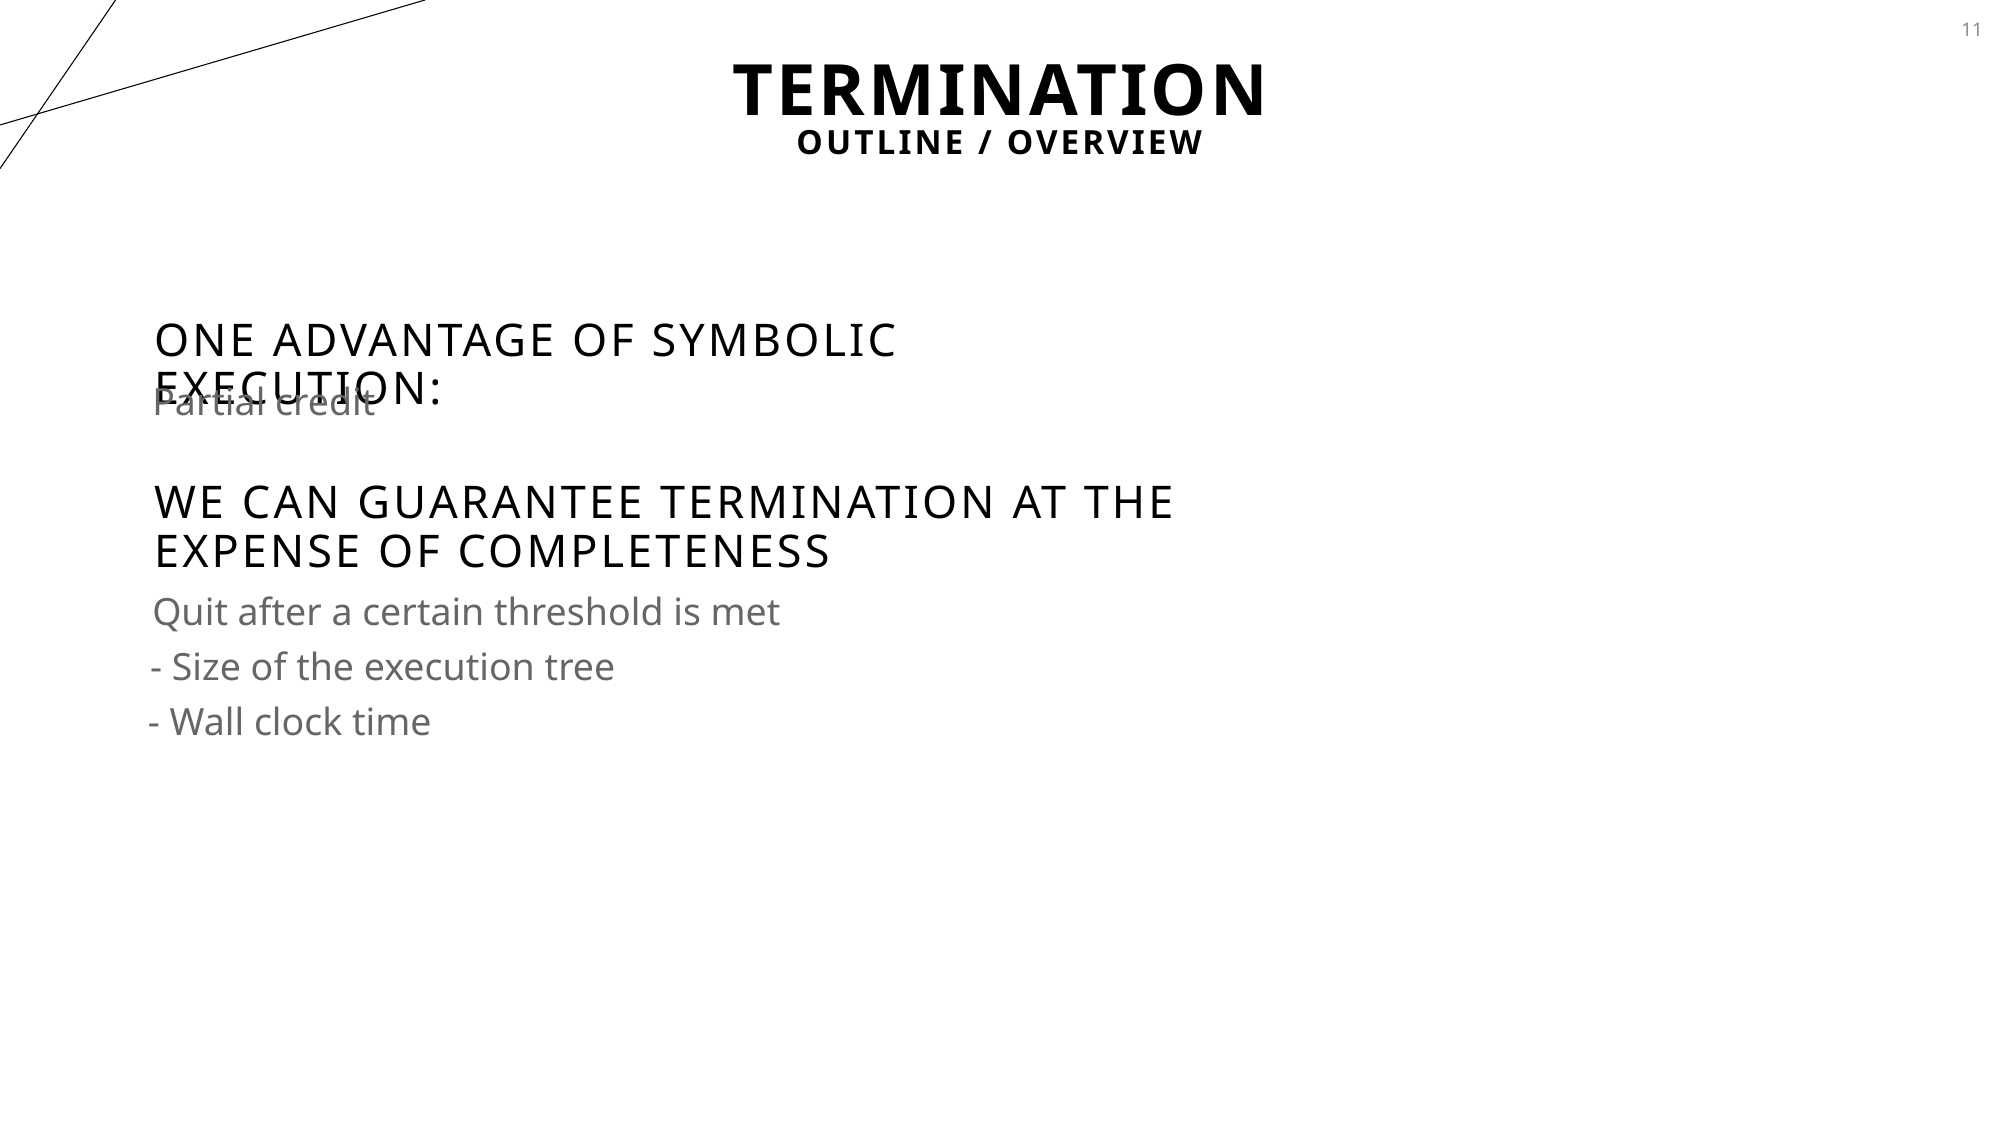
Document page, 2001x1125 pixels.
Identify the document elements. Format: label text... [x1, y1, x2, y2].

text_box One advantage of symbolic execution: [139, 309, 1205, 423]
title Termination [1, 0, 1999, 202]
text_box Outline / Overview [1, 34, 1998, 253]
text_box - Size of the execution tree [135, 635, 1058, 696]
text_box Partial credit [137, 370, 1060, 431]
text_box - Wall clock time [133, 690, 1056, 751]
text_box We can guarantee termination at the expense of completeness [139, 472, 1205, 585]
text_box Quit after a certain threshold is met [137, 580, 1060, 640]
